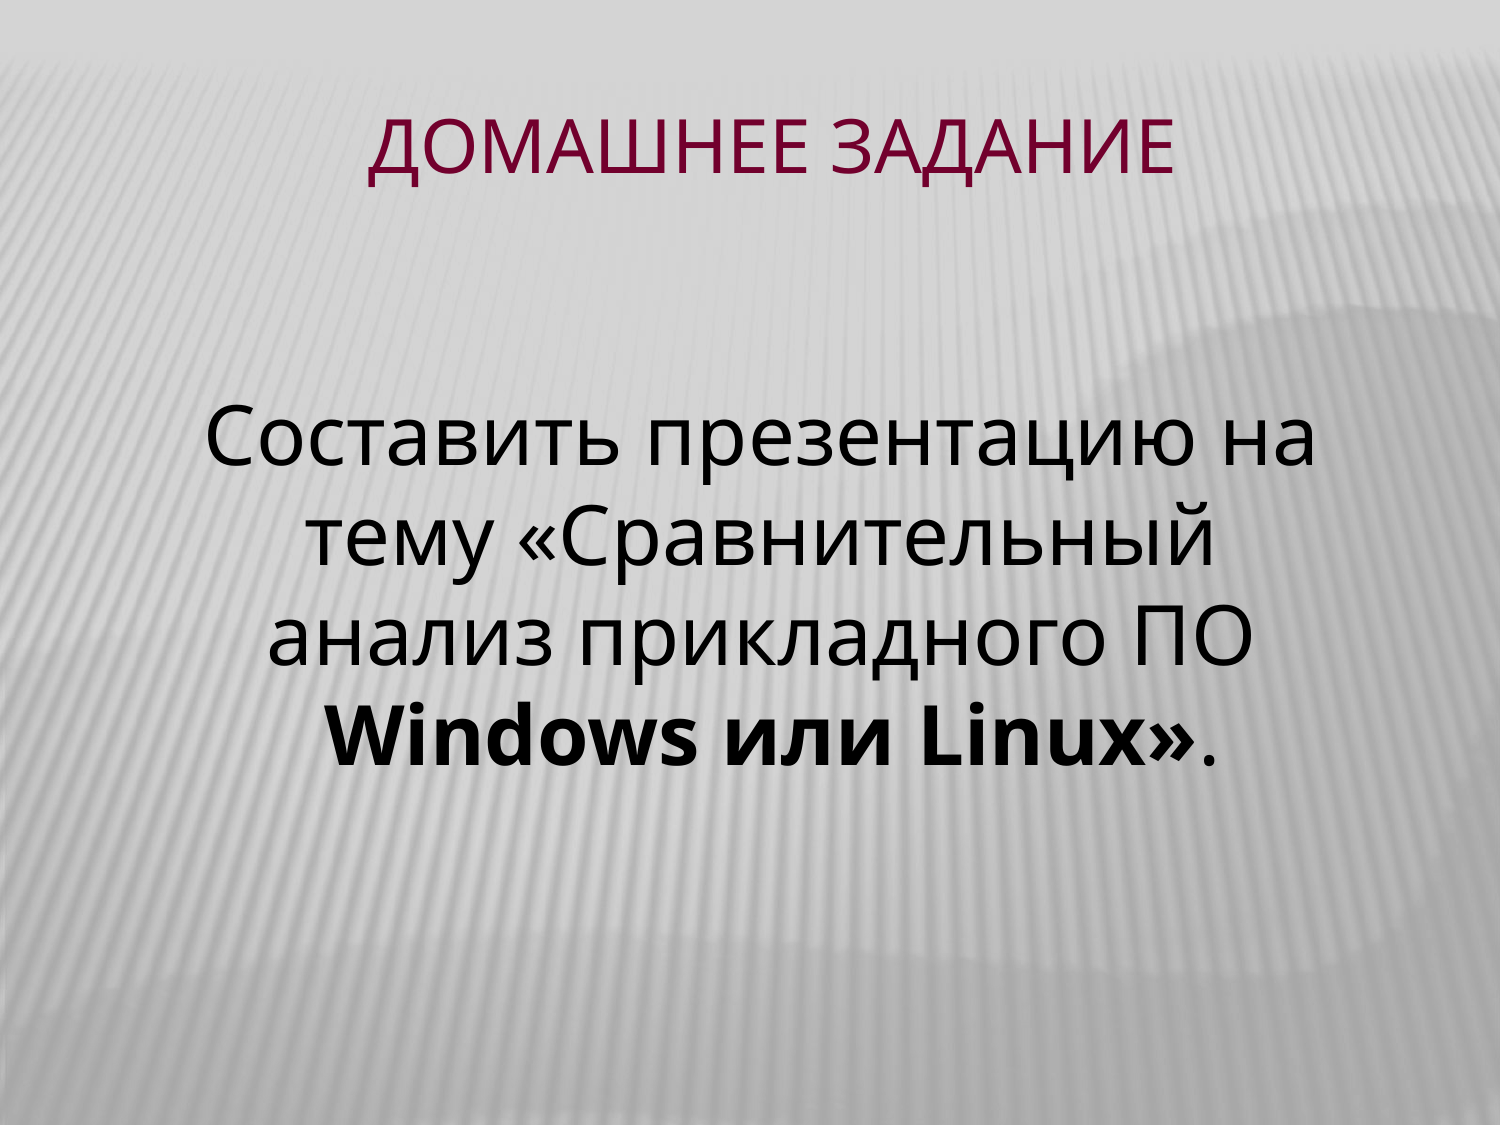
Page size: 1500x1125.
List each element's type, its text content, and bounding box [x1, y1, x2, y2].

text_box Домашнее задание [75, 75, 1471, 213]
text_box Составить презентацию на тему «Сравнительный анализ прикладного ПО Windows или Linux». [140, 374, 1383, 790]
